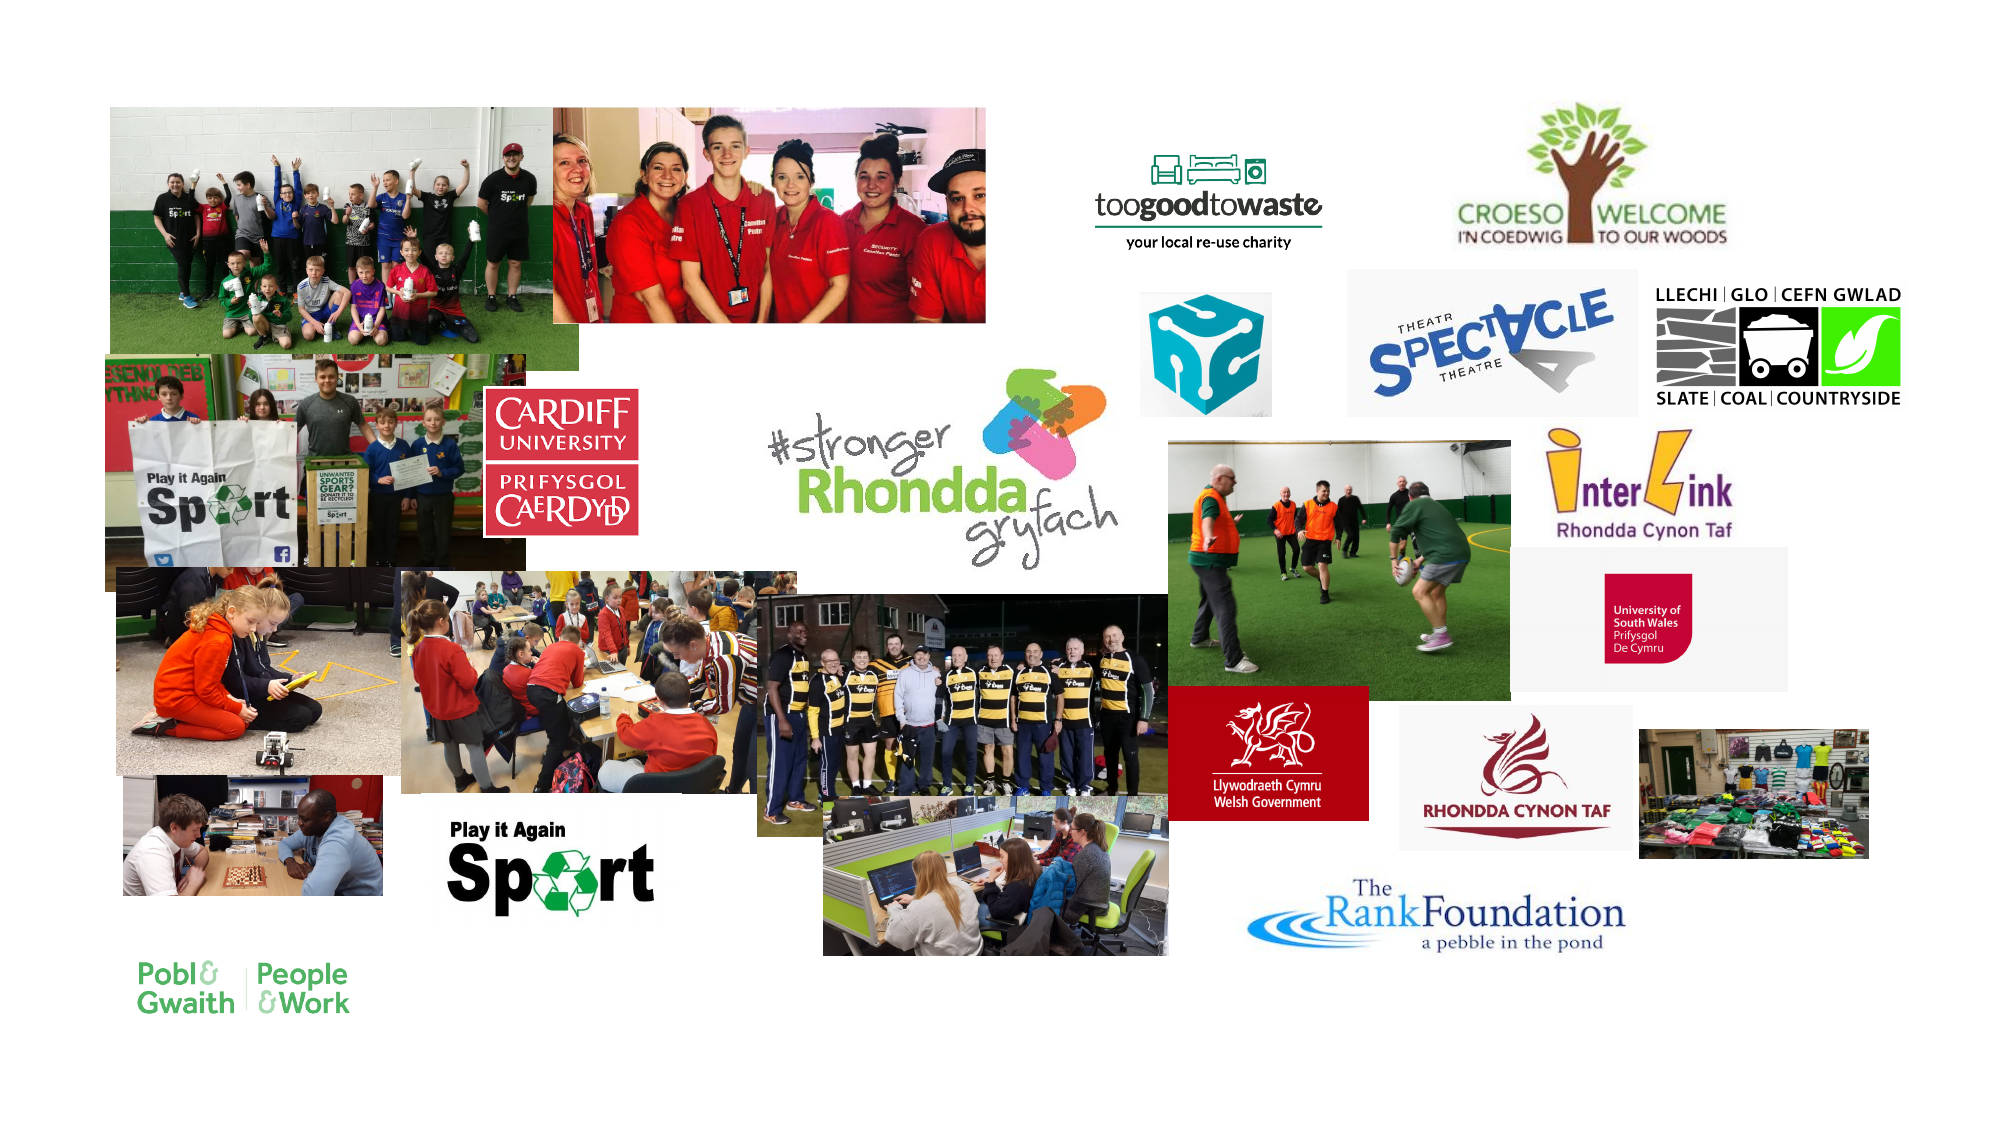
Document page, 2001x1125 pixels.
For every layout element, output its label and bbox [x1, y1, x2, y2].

picture [1399, 705, 1633, 851]
list [110, 107, 579, 372]
picture [1236, 867, 1633, 959]
picture [105, 92, 1788, 956]
picture [1649, 279, 1908, 412]
picture [137, 960, 350, 1014]
picture [1639, 729, 1869, 859]
picture [553, 107, 986, 324]
